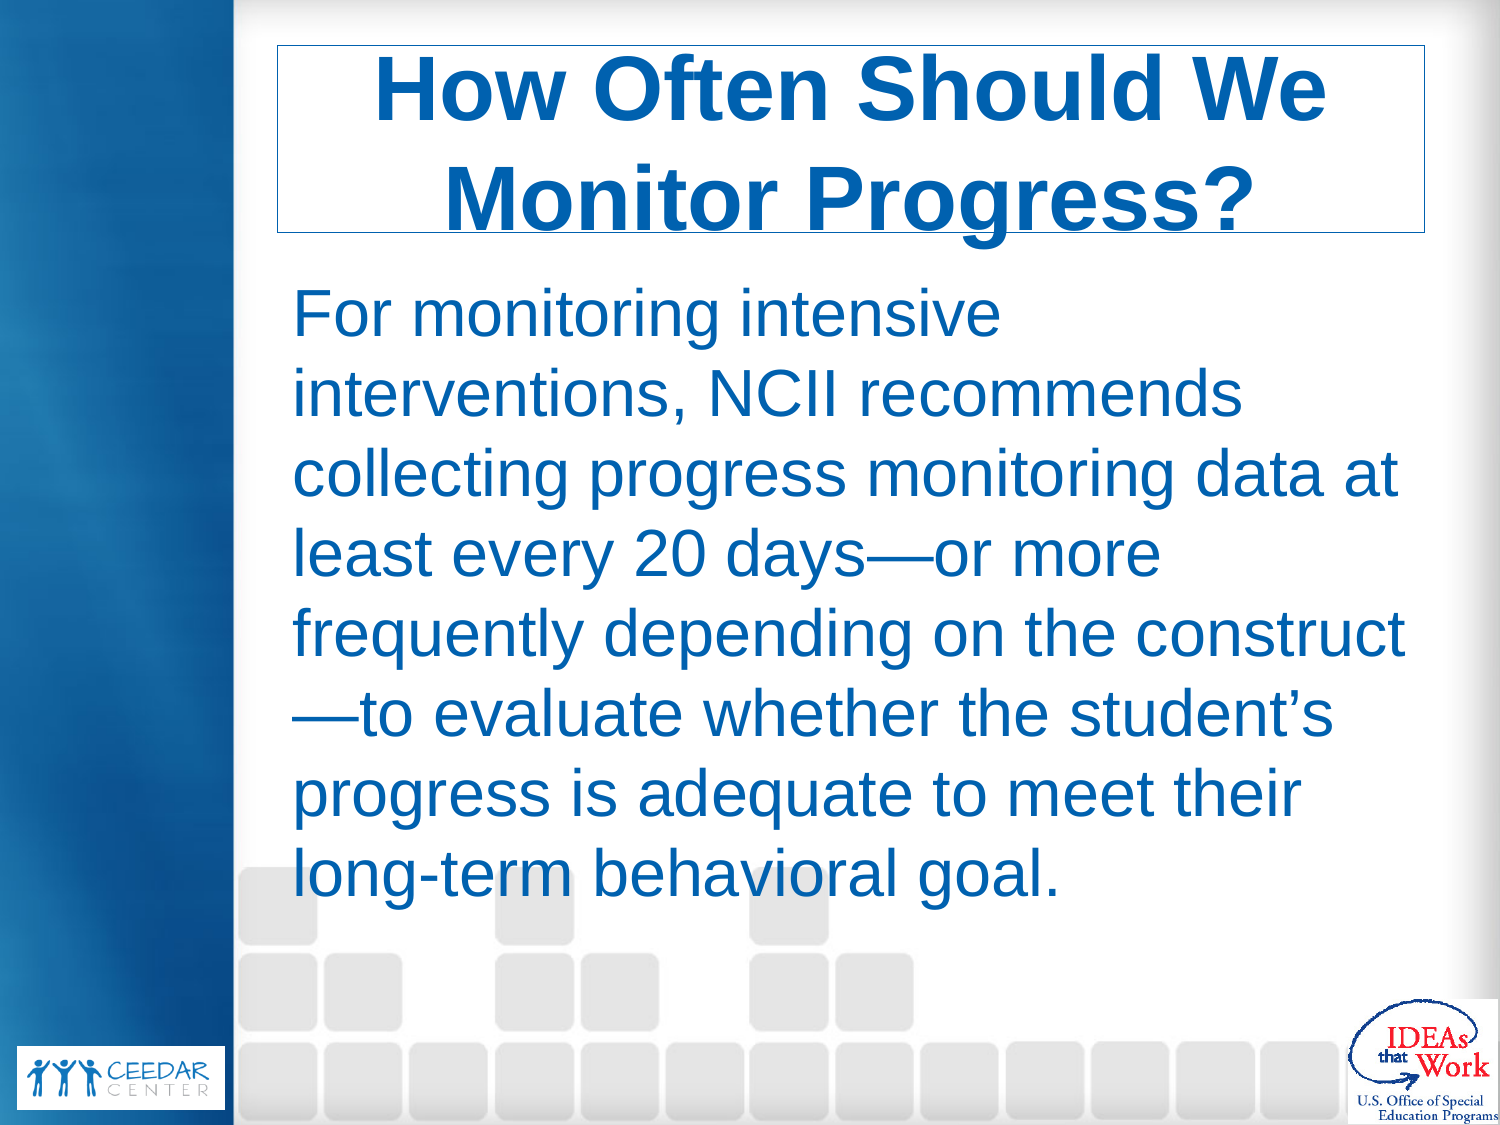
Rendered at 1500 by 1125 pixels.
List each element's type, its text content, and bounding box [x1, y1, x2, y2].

picture [0, 0, 1500, 1125]
title How Often Should We Monitor Progress? [277, 45, 1425, 233]
list For monitoring intensive interventions, NCII recommends collecting progress monitoring data at least every 20 days—or more frequently depending on the construct—to evaluate whether the student’s progress is adequate to meet their long-term behavioral goal. [277, 262, 1425, 858]
